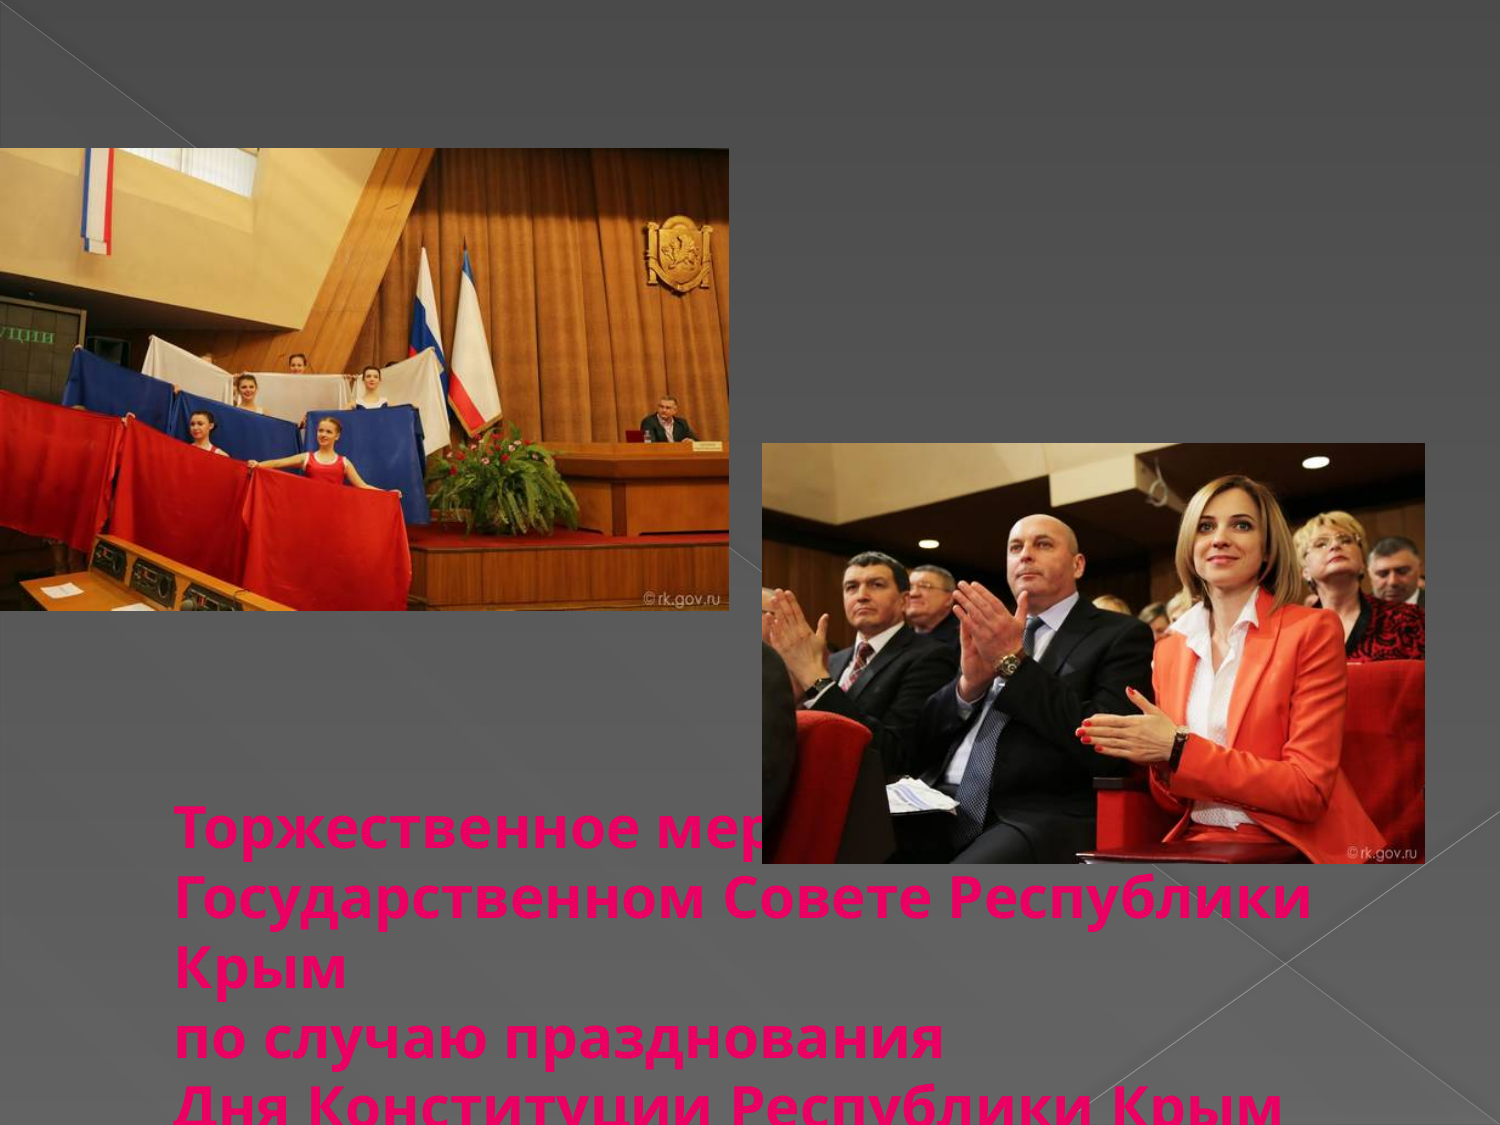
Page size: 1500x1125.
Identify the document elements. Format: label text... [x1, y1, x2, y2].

title Торжественное мероприятие в Государственном Совете Республики Крым по случаю празднования Дня Конституции Республики Крым [159, 834, 1500, 1097]
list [762, 443, 1426, 864]
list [0, 148, 730, 612]
